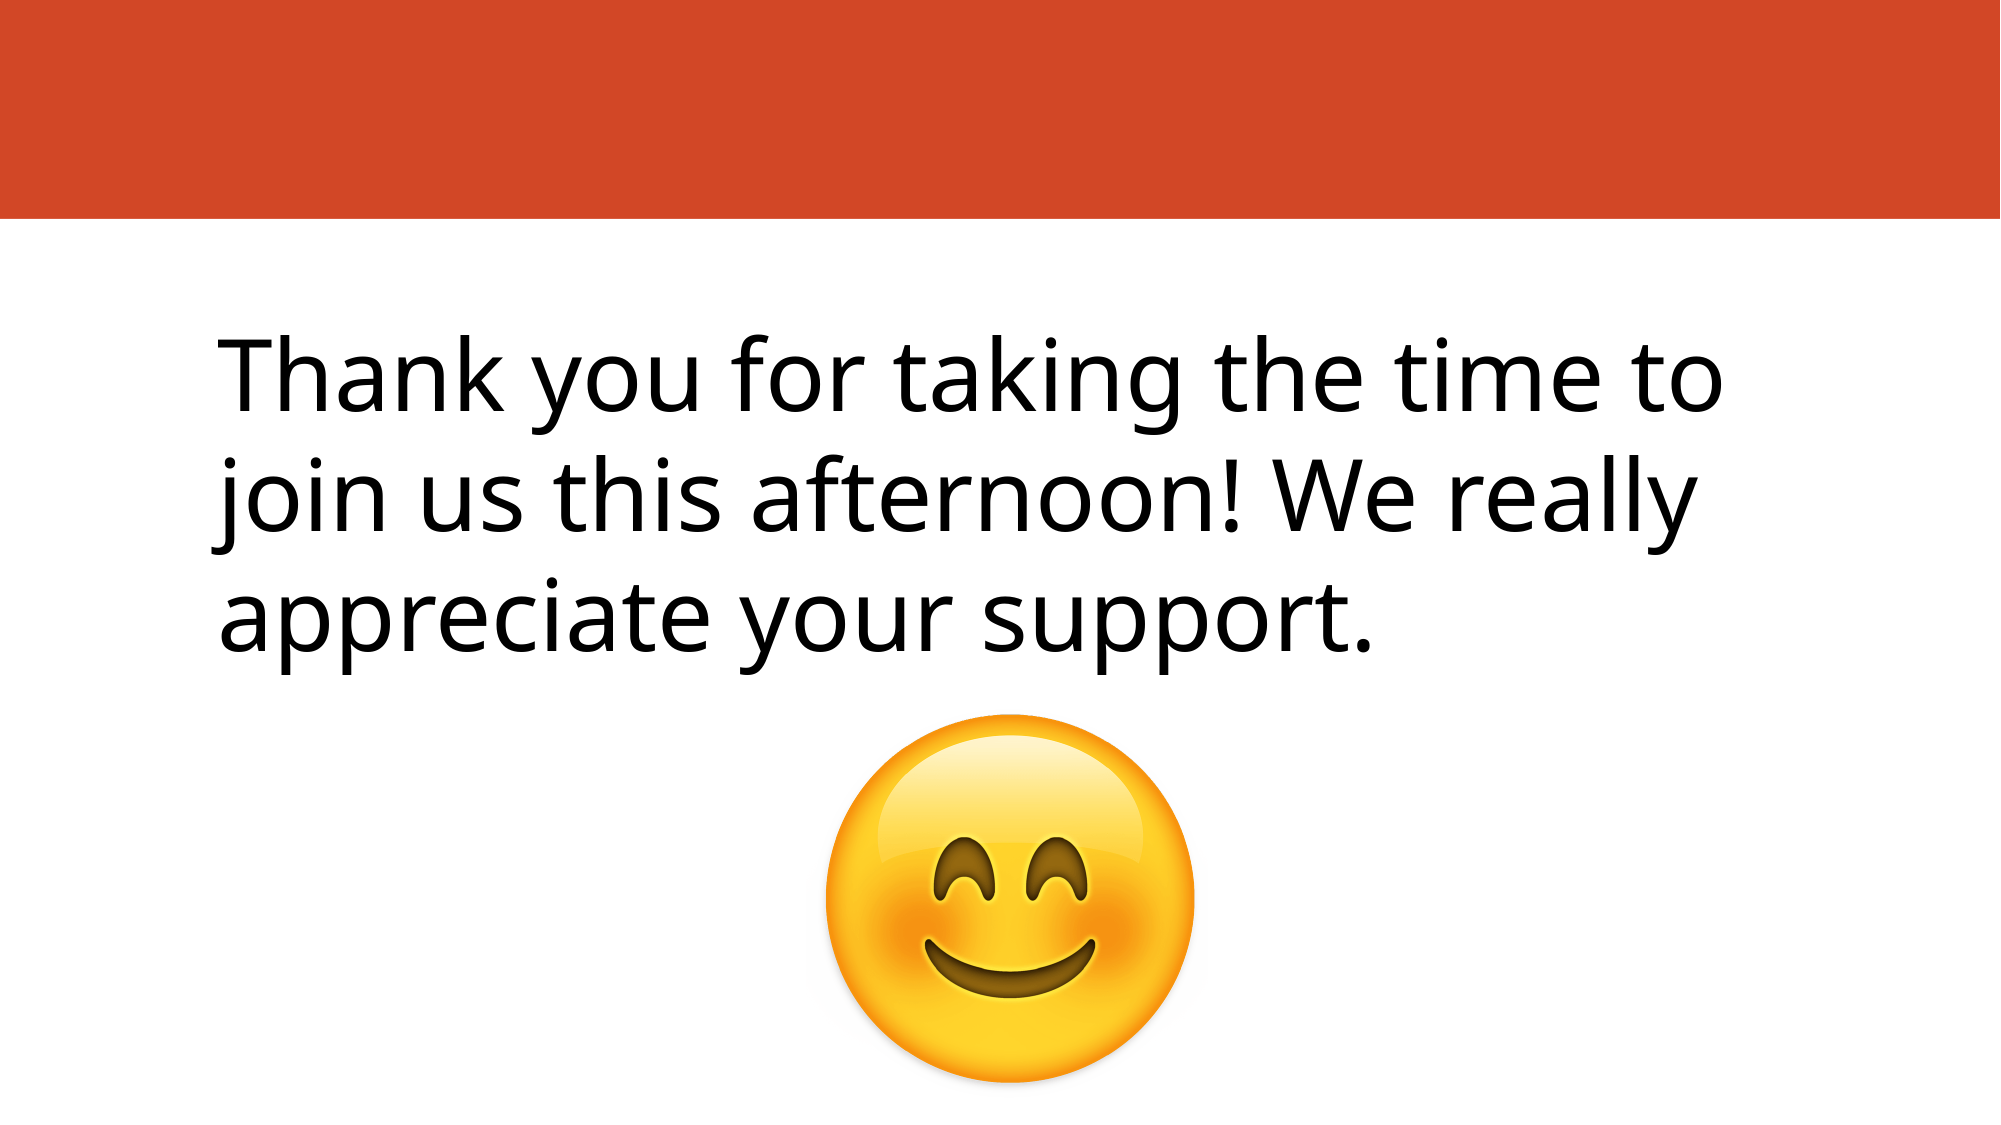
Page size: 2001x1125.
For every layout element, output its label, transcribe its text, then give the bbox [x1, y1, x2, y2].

picture [806, 708, 1208, 1098]
text_box Thank you for taking the time to join us this afternoon! We really appreciate your support. [202, 304, 1811, 679]
